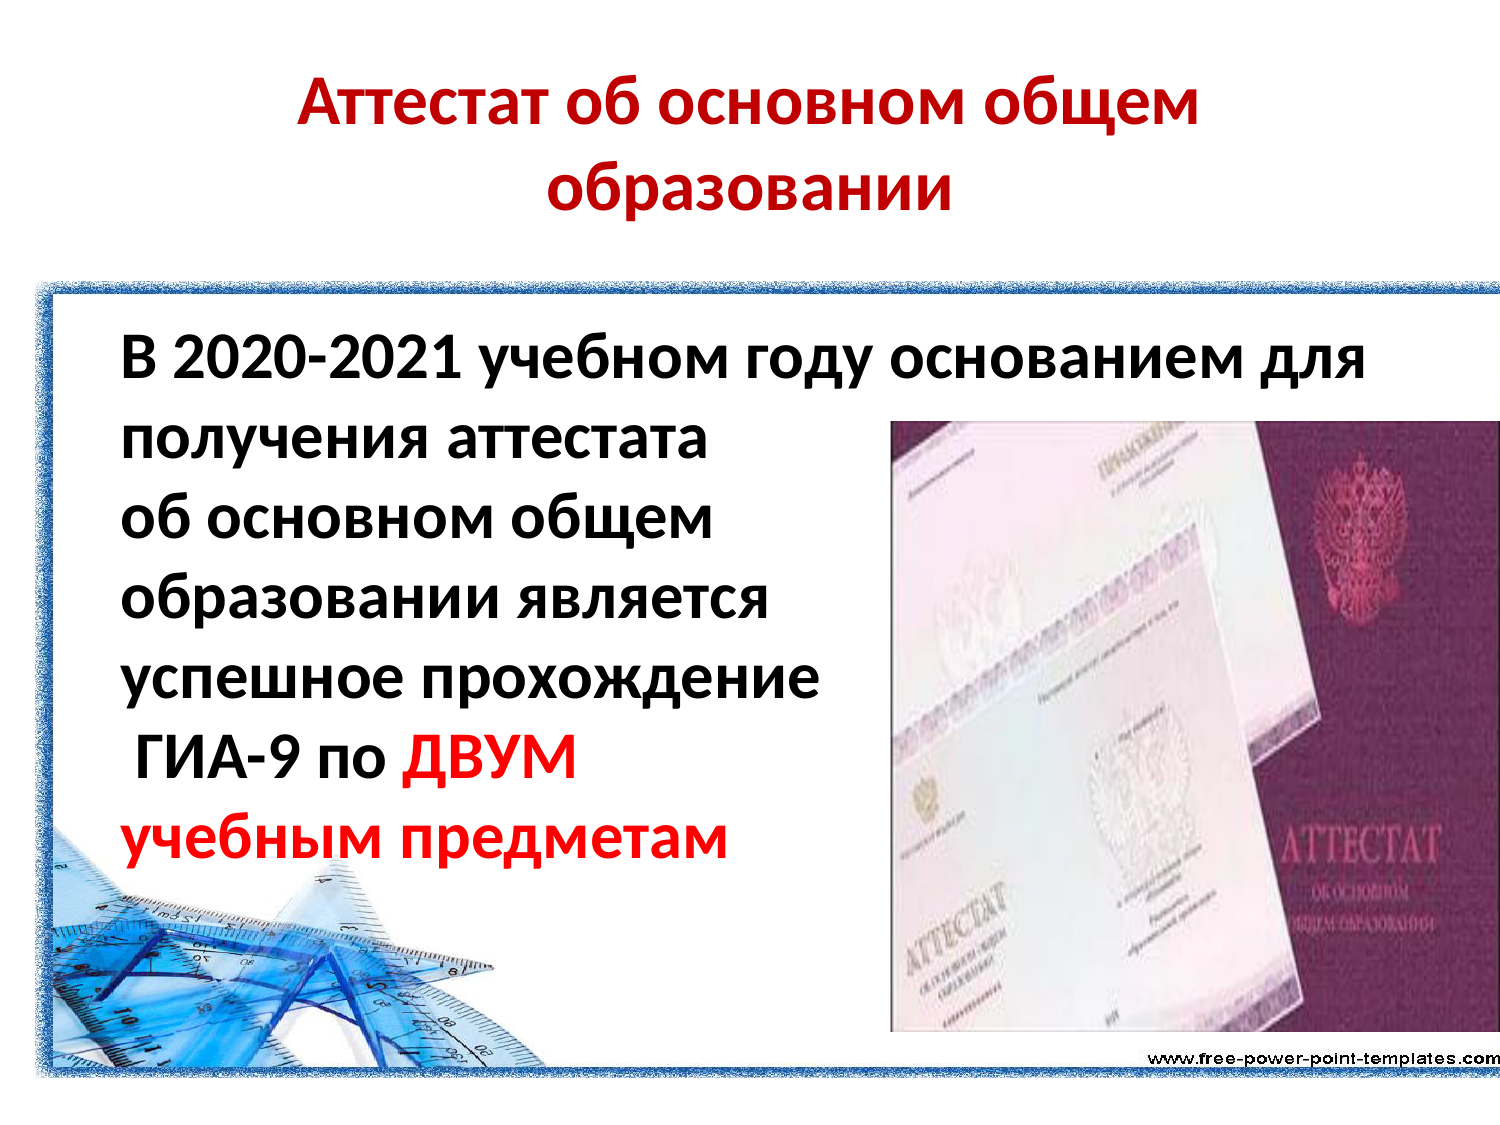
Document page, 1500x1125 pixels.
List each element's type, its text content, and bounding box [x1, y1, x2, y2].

picture [890, 421, 1500, 1032]
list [34, 280, 1500, 1079]
title Аттестат об основном общем образовании [75, 45, 1425, 233]
